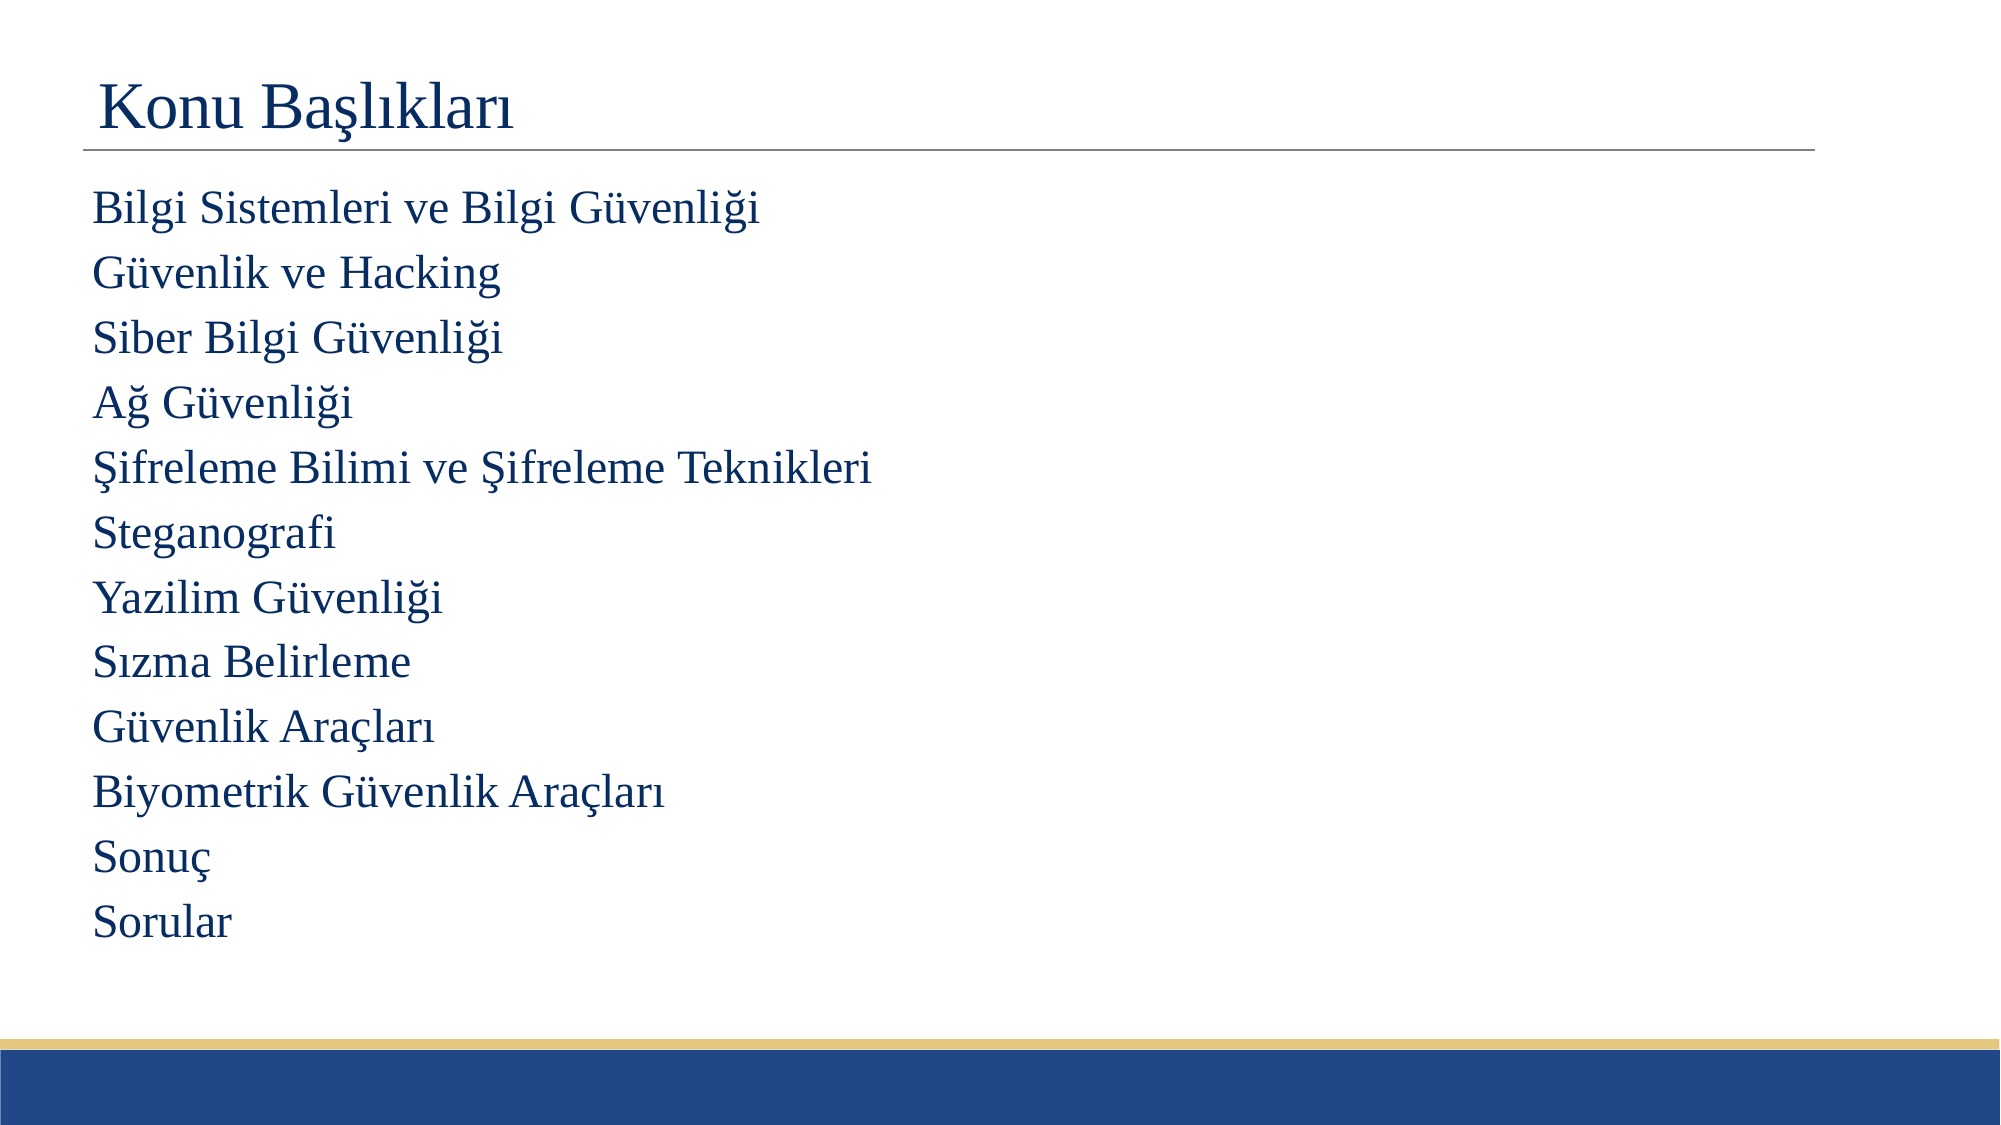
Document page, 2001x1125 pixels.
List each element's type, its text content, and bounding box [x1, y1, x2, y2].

title Konu Başlıkları [83, 47, 1830, 150]
list Bilgi Sistemleri ve Bilgi Güvenliği Güvenlik ve Hacking Siber Bilgi Güvenliği Ağ Güvenliği Şifreleme Bilimi ve Şifreleme Teknikleri Steganografi Yazilim Güvenliği Sızma Belirleme Güvenlik Araçları Biyometrik Güvenlik Araçları Sonuç Sorular [83, 174, 1917, 963]
